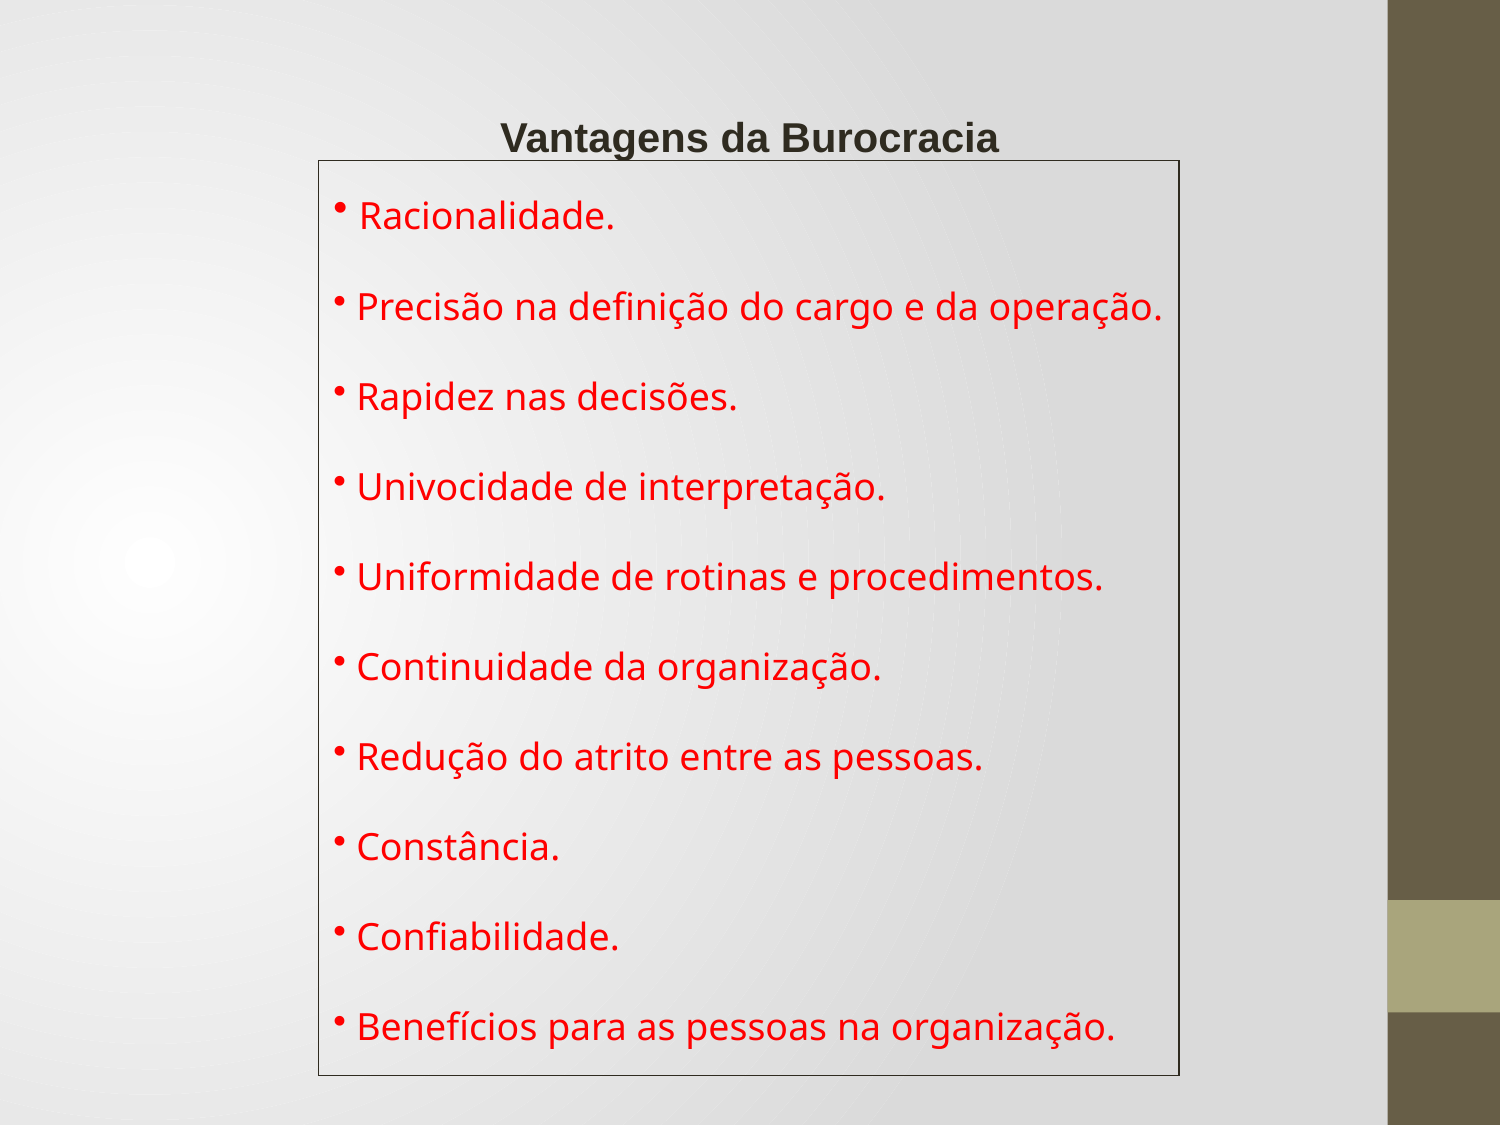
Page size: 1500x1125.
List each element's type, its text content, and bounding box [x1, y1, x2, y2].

text_box Racionalidade. Precisão na definição do cargo e da operação. Rapidez nas decisões. Univocidade de interpretação. Uniformidade de rotinas e procedimentos. Continuidade da organização. Redução do atrito entre as pessoas. Constância. Confiabilidade. Benefícios para as pessoas na organização. [318, 160, 1179, 1076]
text_box Vantagens da Burocracia [485, 103, 1015, 160]
